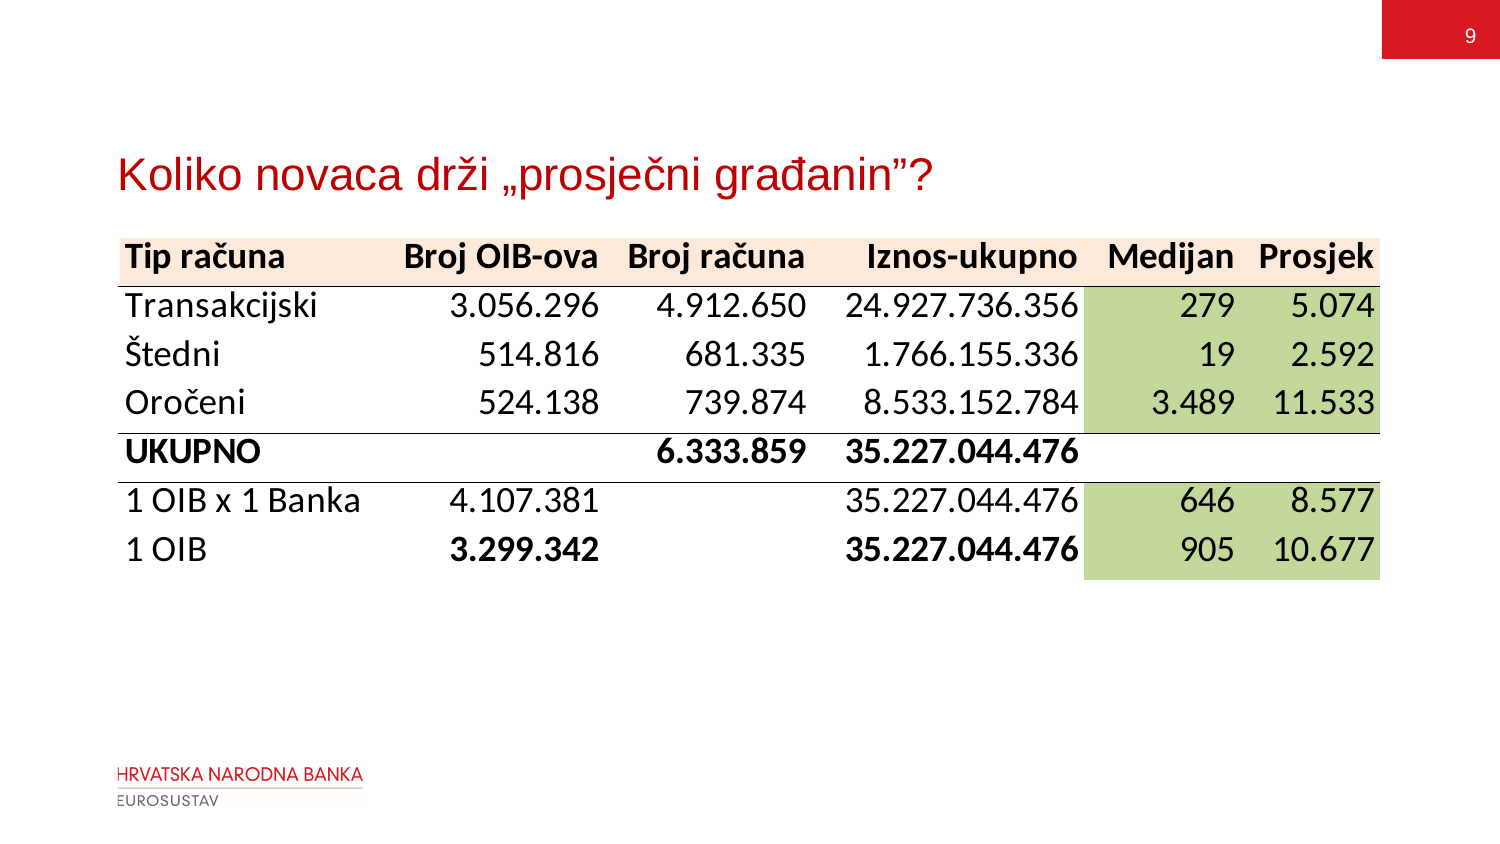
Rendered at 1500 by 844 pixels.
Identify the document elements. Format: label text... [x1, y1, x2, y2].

title Koliko novaca drži „prosječni građanin”? [117, 148, 1382, 201]
slide_number 9 [1381, 0, 1477, 59]
picture [117, 767, 363, 806]
picture [117, 236, 1382, 582]
